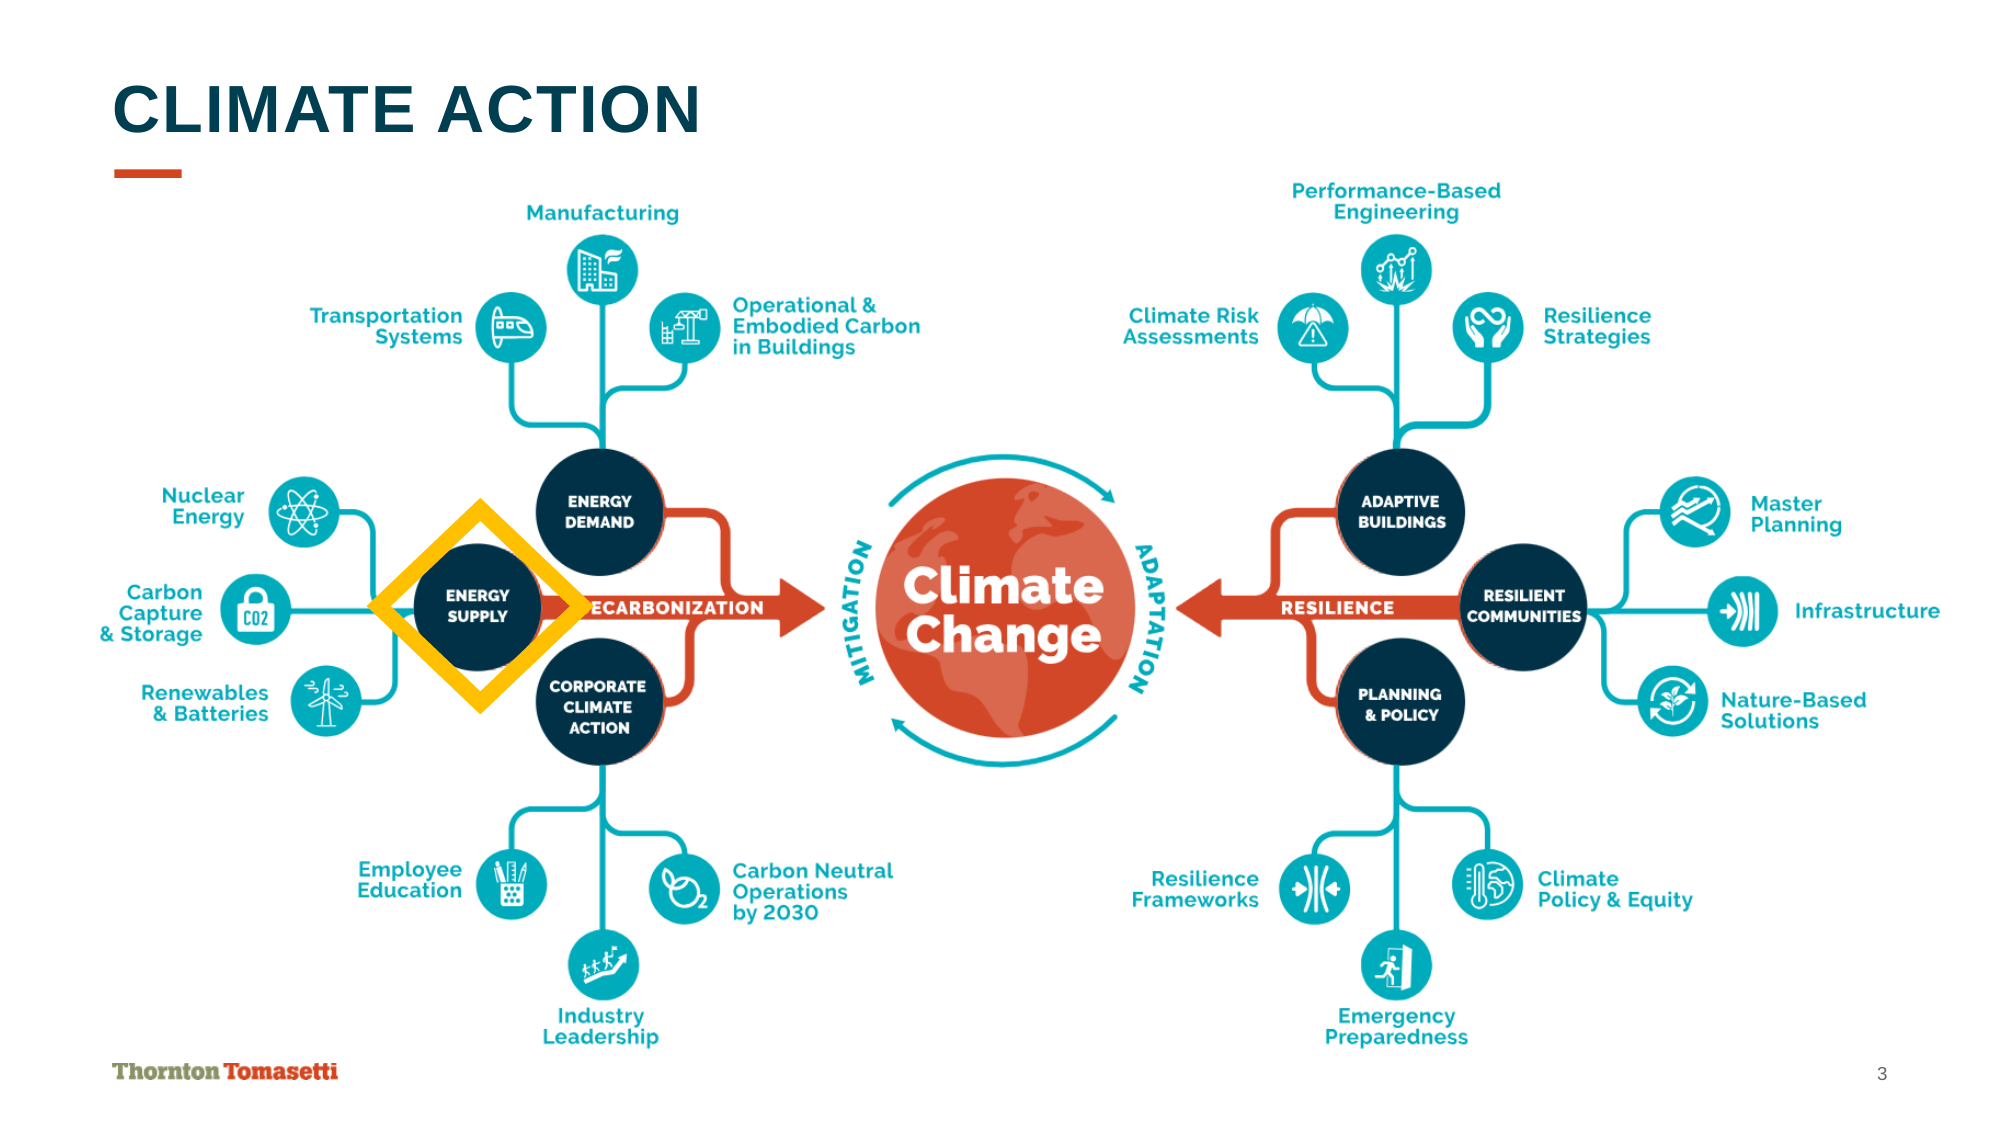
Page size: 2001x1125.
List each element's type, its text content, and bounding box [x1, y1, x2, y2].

slide_number 3 [1831, 1063, 1888, 1103]
text_box [113, 168, 183, 178]
title Climate Action [112, 75, 1888, 170]
picture [48, 178, 1988, 1080]
